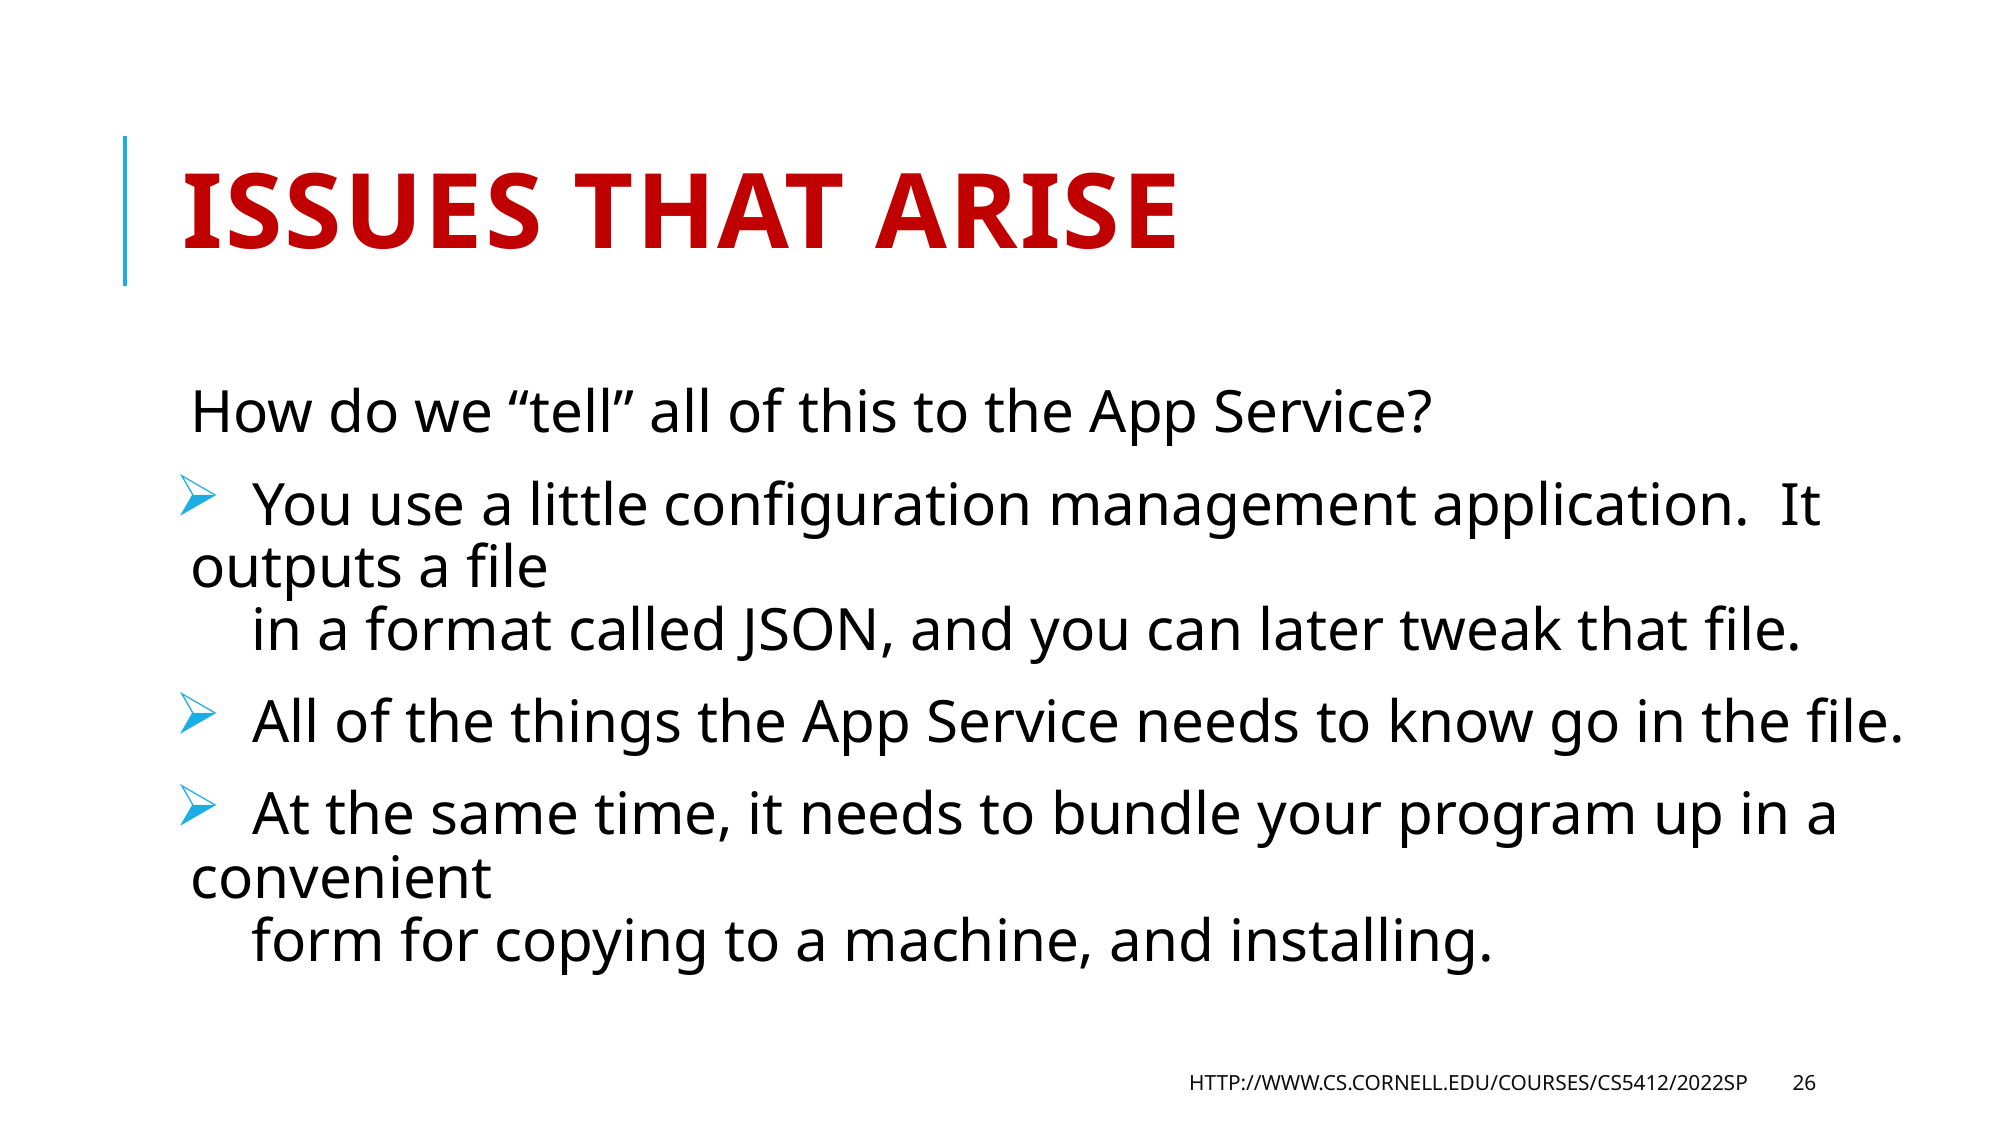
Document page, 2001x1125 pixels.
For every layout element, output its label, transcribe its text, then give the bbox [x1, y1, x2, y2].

footer http://www.cs.cornell.edu/courses/cs5412/2022sp [794, 1061, 1763, 1107]
slide_number 26 [1777, 1061, 1938, 1107]
title Issues that arise [168, 96, 1938, 342]
list How do we “tell” all of this to the App Service? You use a little configuration management application. It outputs a file in a format called JSON, and you can later tweak that file. All of the things the App Service needs to know go in the file. At the same time, it needs to bundle your program up in a convenient form for copying to a machine, and installing. [168, 375, 1938, 1035]
